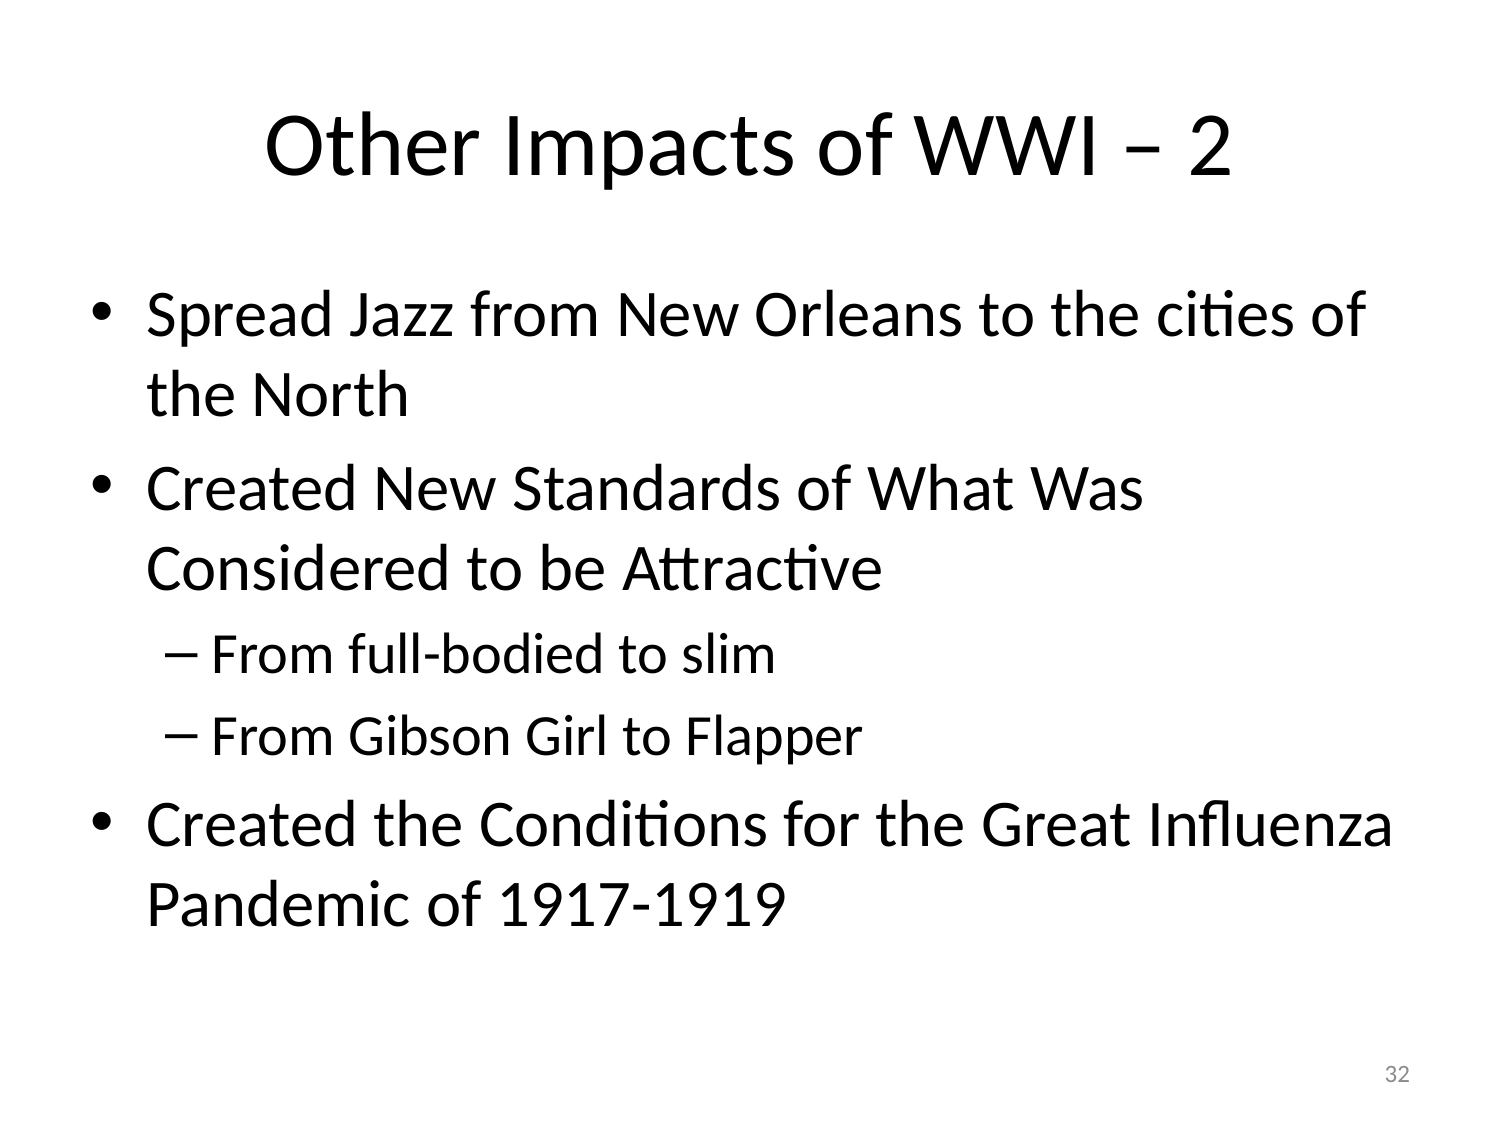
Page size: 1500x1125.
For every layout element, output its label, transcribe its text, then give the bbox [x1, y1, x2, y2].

slide_number 32 [1074, 1042, 1425, 1103]
title Other Impacts of WWI – 2 [75, 45, 1425, 233]
list Spread Jazz from New Orleans to the cities of the North Created New Standards of What Was Considered to be Attractive From full-bodied to slim From Gibson Girl to Flapper Created the Conditions for the Great Influenza Pandemic of 1917-1919 [75, 262, 1425, 1005]
